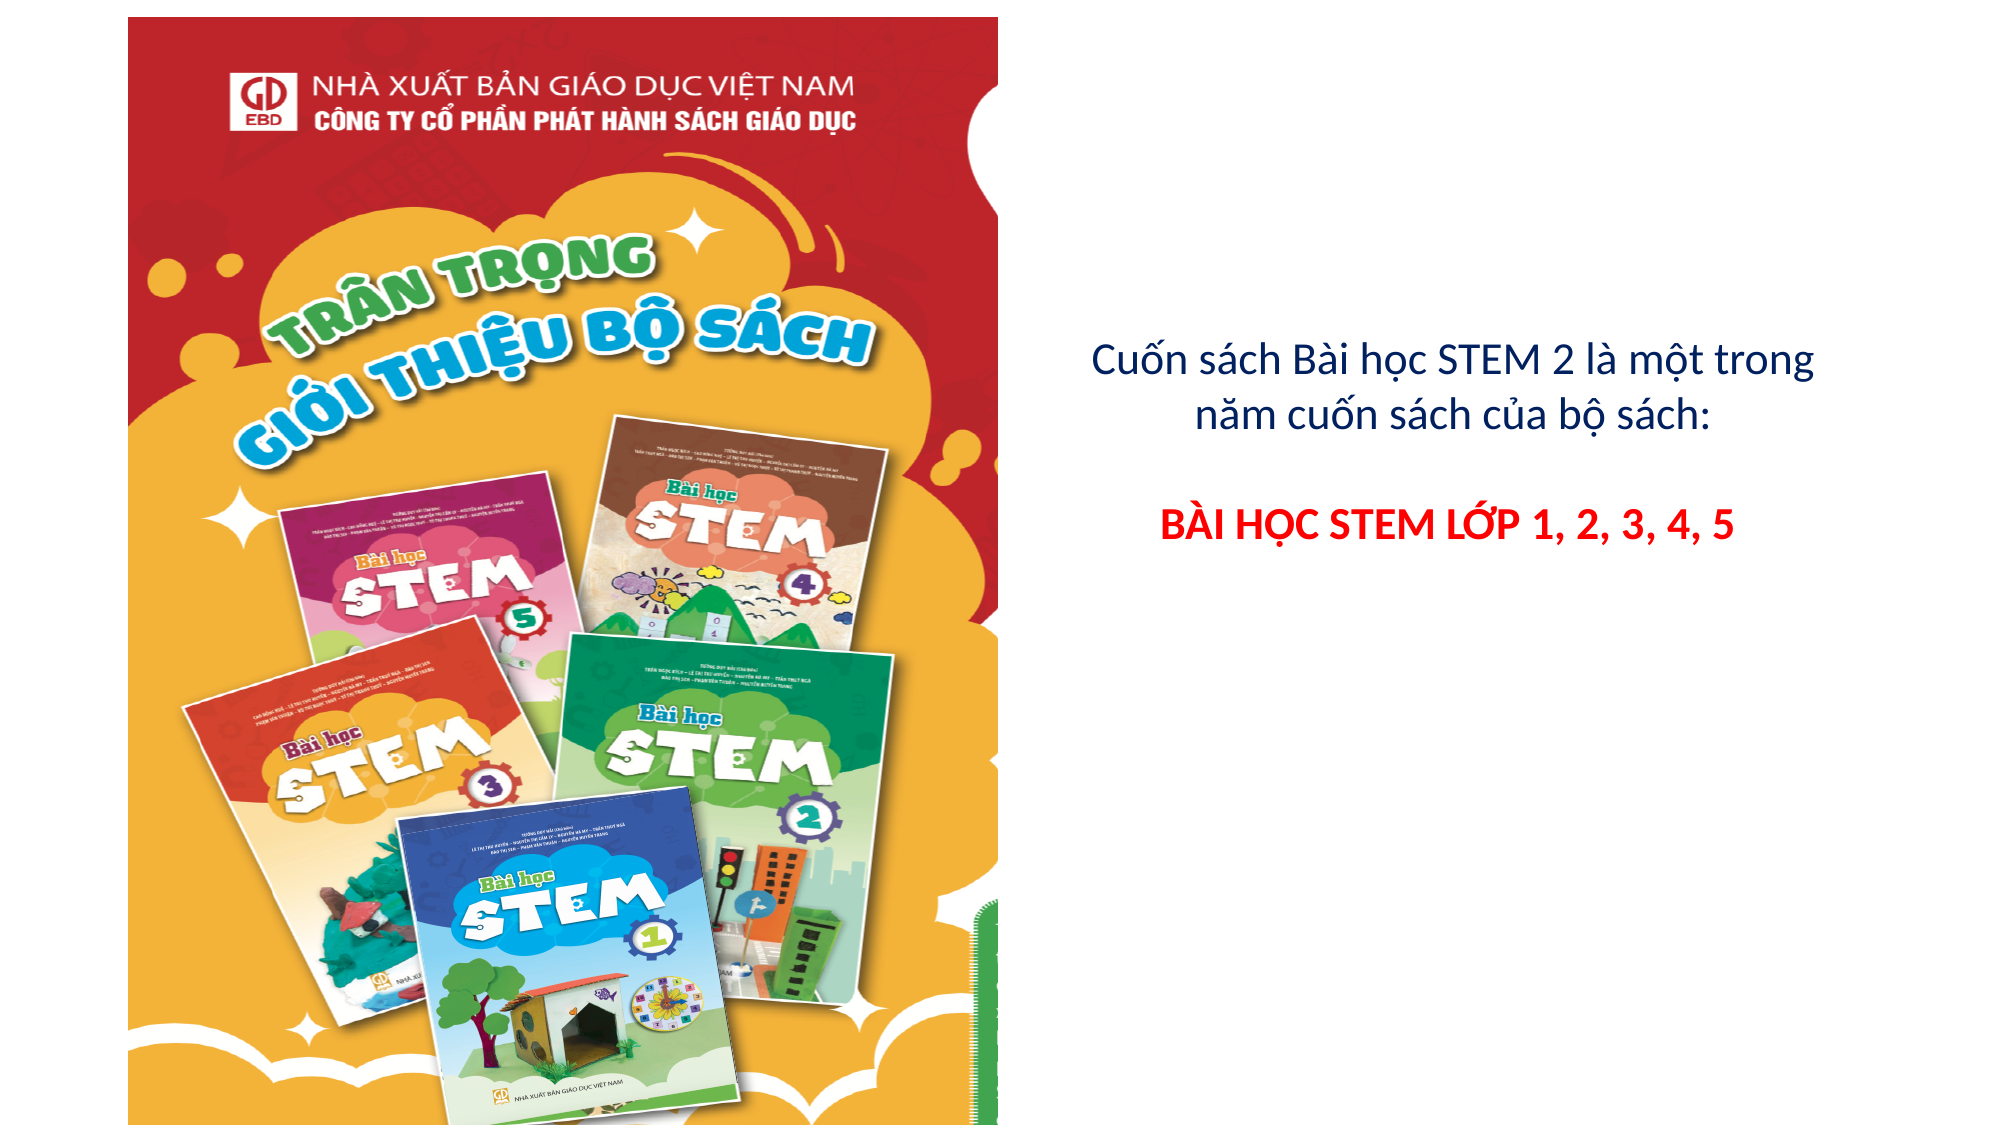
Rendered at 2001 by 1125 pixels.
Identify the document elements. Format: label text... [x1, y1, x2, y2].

text_box Cuốn sách Bài học STEM 2 là một trong năm cuốn sách của bộ sách: BÀI HỌC STEM LỚP 1, 2, 3, 4, 5 [1030, 321, 1877, 557]
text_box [128, 17, 999, 1125]
